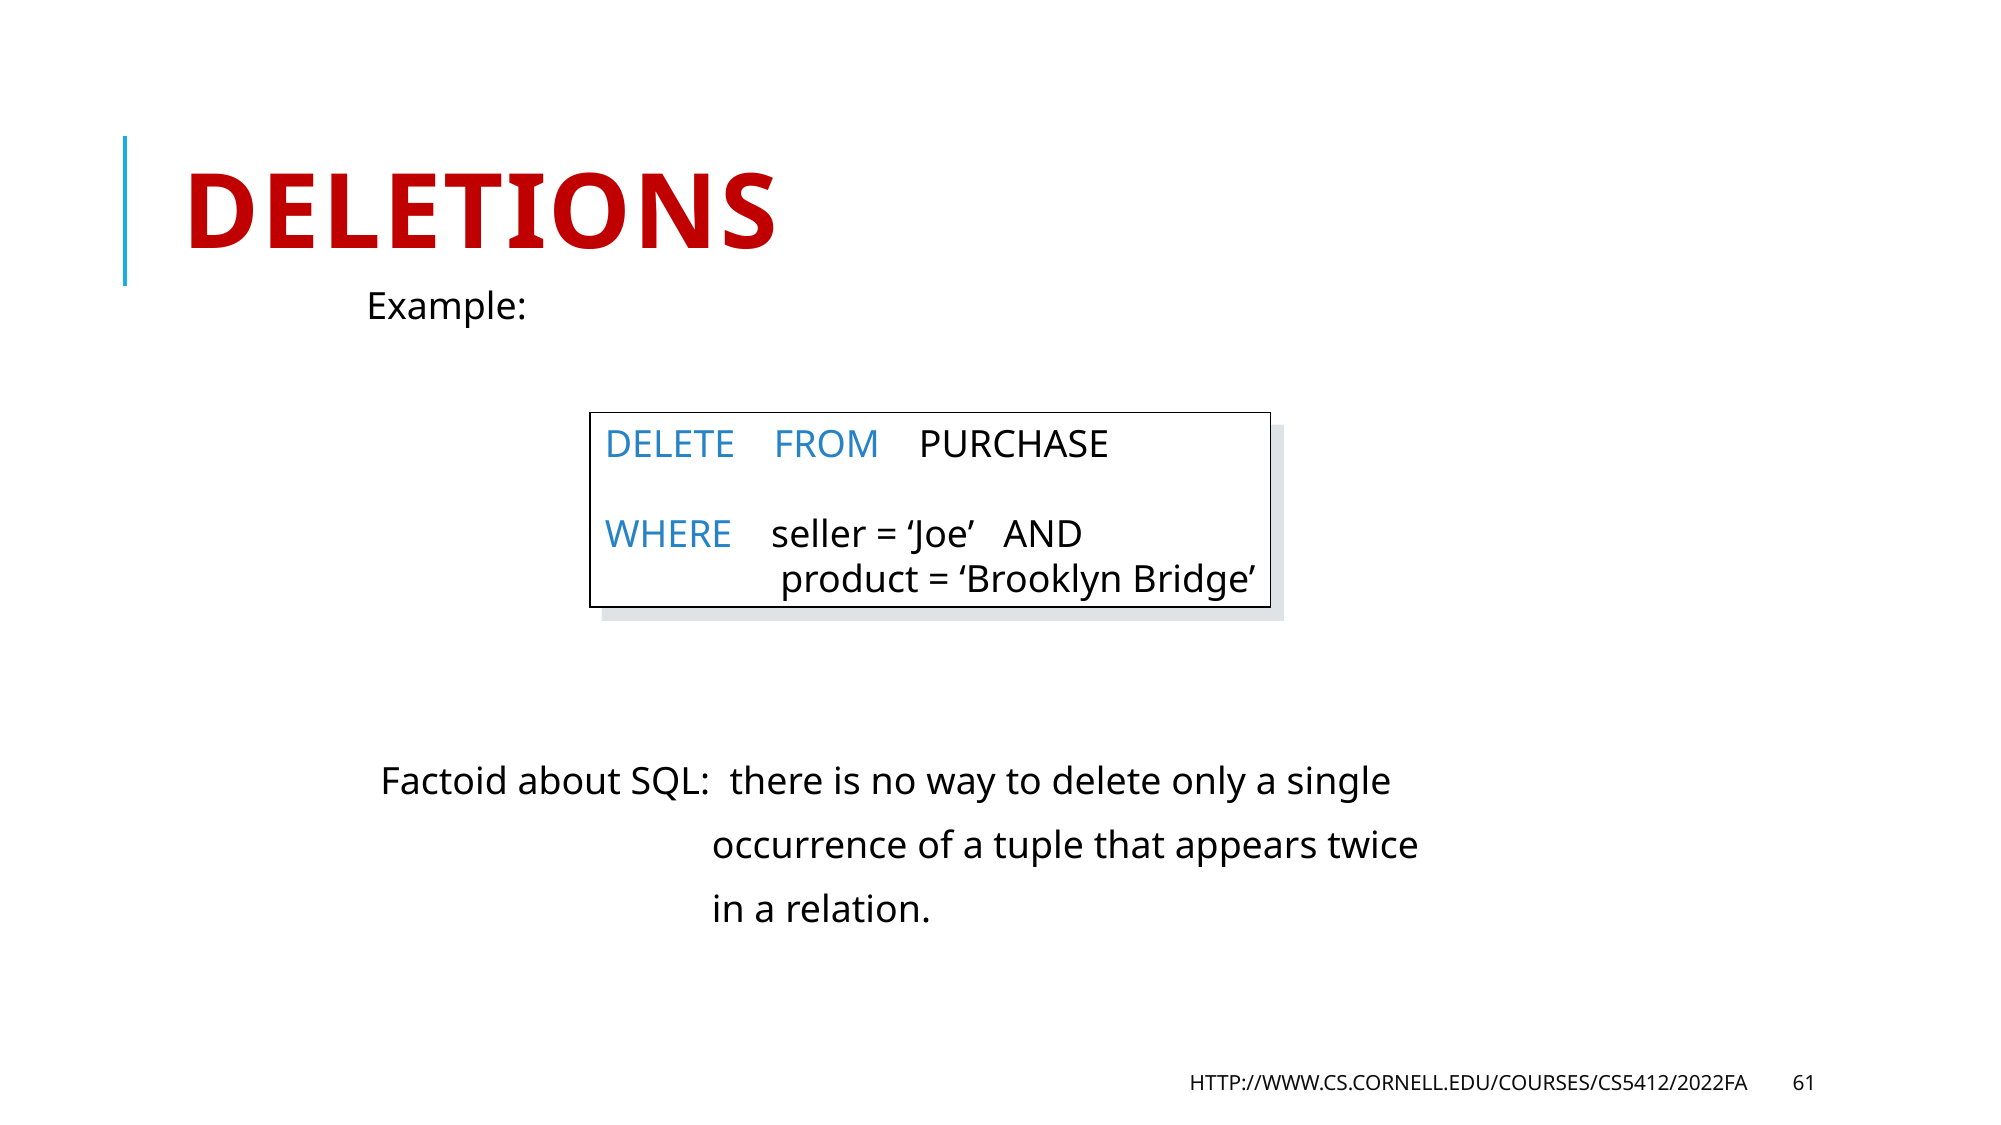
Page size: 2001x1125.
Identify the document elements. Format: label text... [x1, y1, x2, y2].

text_box Factoid about SQL: there is no way to delete only a single occurrence of a tuple that appears twice in a relation. [365, 749, 1435, 938]
slide_number 61 [1777, 1061, 1938, 1107]
text_box DELETE FROM PURCHASE WHERE seller = ‘Joe’ AND product = ‘Brooklyn Bridge’ [590, 412, 1271, 608]
text_box Example: [351, 274, 542, 335]
title Deletions [168, 96, 1763, 342]
footer http://www.cs.cornell.edu/courses/cs5412/2022fa [794, 1061, 1763, 1107]
